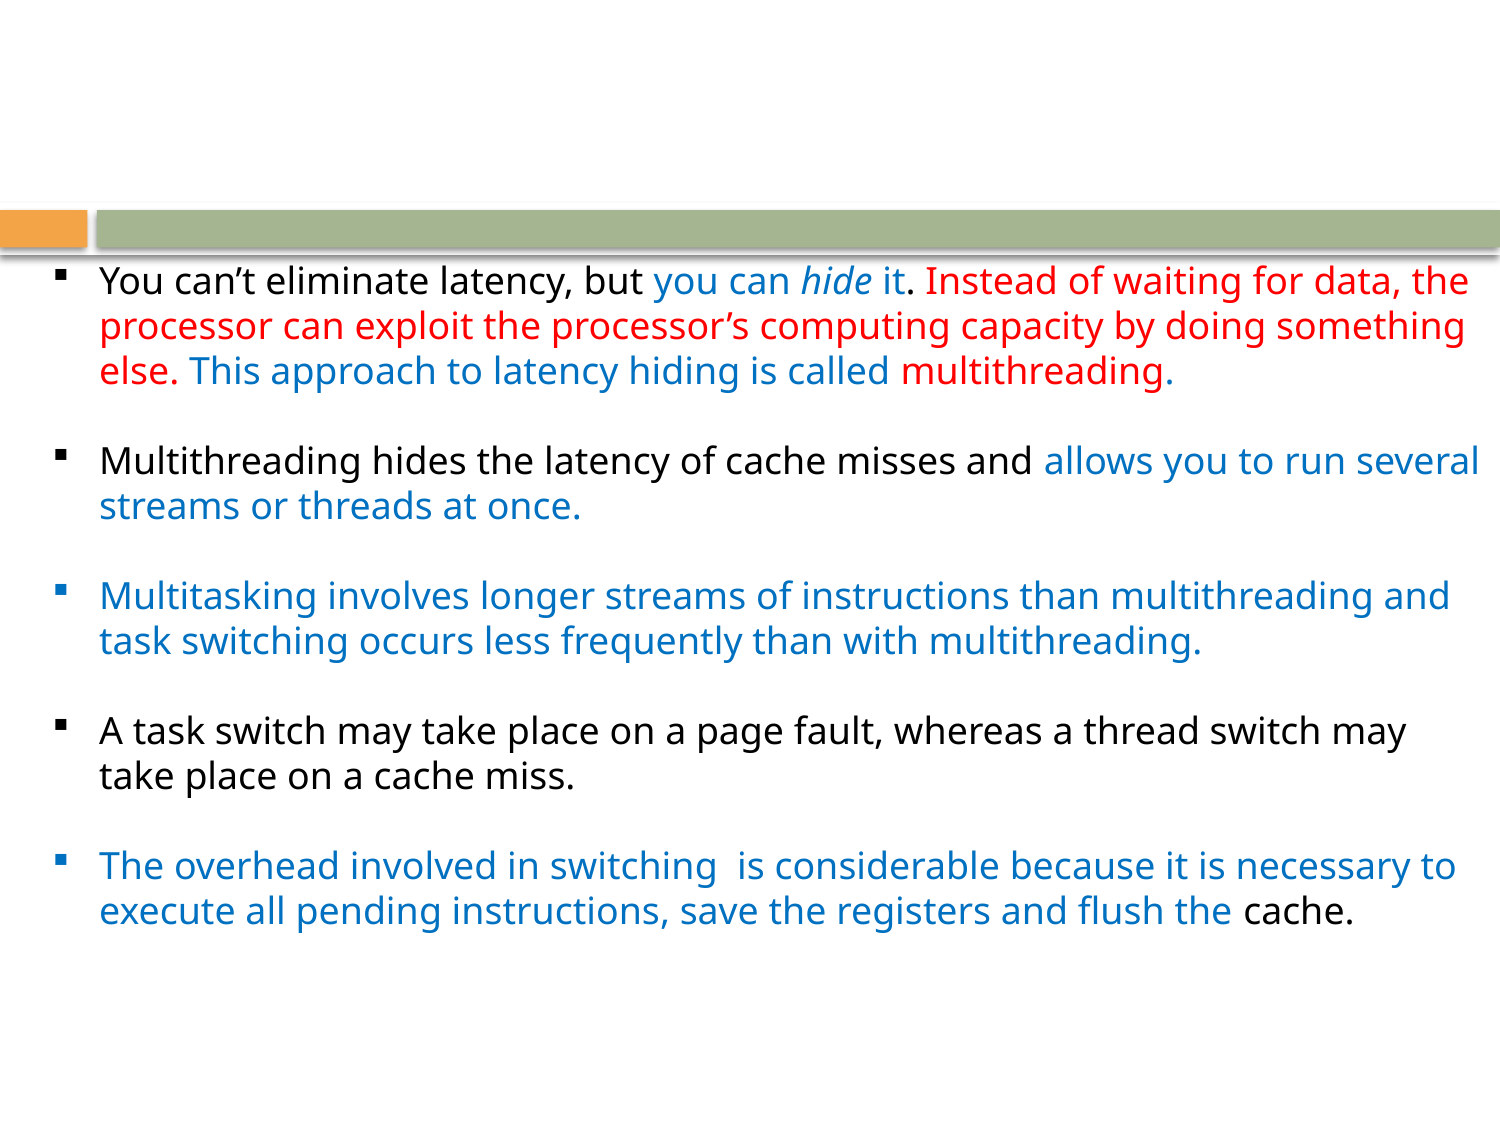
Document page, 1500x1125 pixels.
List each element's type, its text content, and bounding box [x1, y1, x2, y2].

text_box You can’t eliminate latency, but you can hide it. Instead of waiting for data, the processor can exploit the processor’s computing capacity by doing something else. This approach to latency hiding is called multithreading. Multithreading hides the latency of cache misses and allows you to run several streams or threads at once. Multitasking involves longer streams of instructions than multithreading and task switching occurs less frequently than with multithreading. A task switch may take place on a page fault, whereas a thread switch may take place on a cache miss. The overhead involved in switching is considerable because it is necessary to execute all pending instructions, save the registers and flush the cache. [37, 249, 1500, 940]
